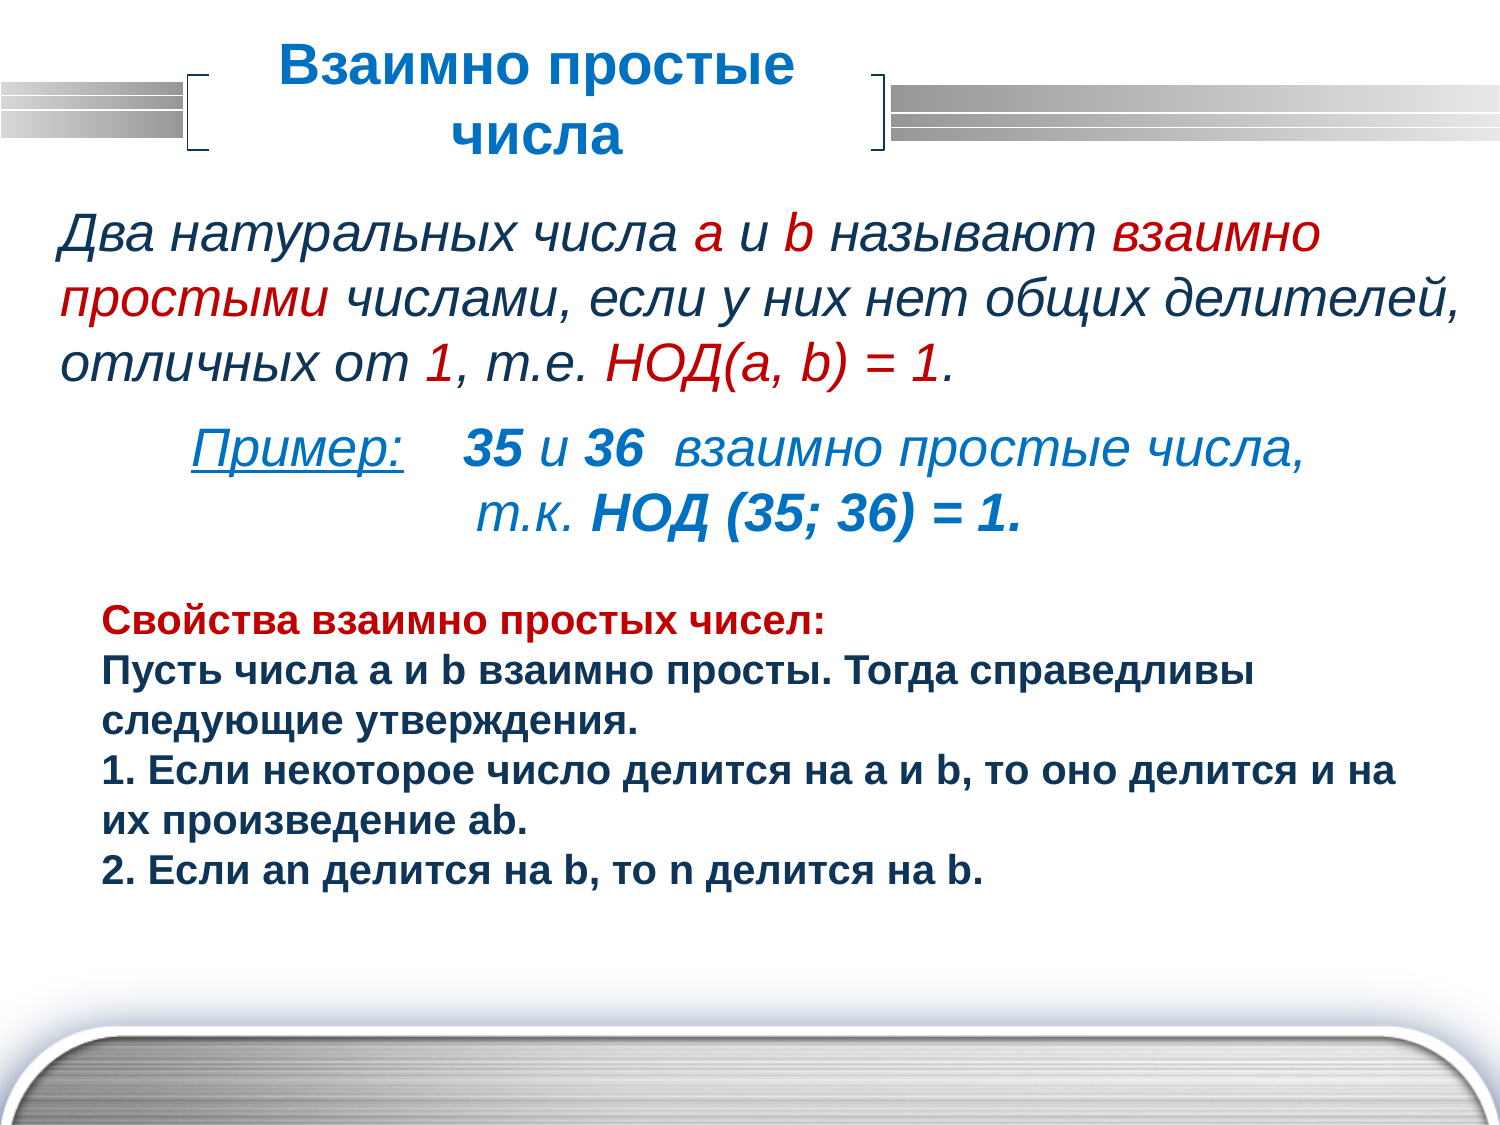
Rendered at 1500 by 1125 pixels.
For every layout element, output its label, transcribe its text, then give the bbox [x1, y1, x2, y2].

text_box Два натуральных числа a и b называют взаимно простыми числами, если у них нет общих делителей, отличных от 1, т.е. НОД(a, b) = 1. [45, 190, 1500, 400]
text_box Взаимно простые числа [183, 19, 892, 174]
picture [0, 551, 1500, 1125]
picture [0, 0, 1500, 405]
text_box Свойства взаимно простых чисел: Пусть числа a и b взаимно просты. Тогда справедливы следующие утверждения. 1. Если некоторое число делится на a и b, то оно делится и на их произведение ab. 2. Если an делится на b, то n делится на b. [86, 585, 1414, 901]
text_box Пример: 35 и 36 взаимно простые числа, т.к. НОД (35; 36) = 1. [0, 405, 1500, 551]
